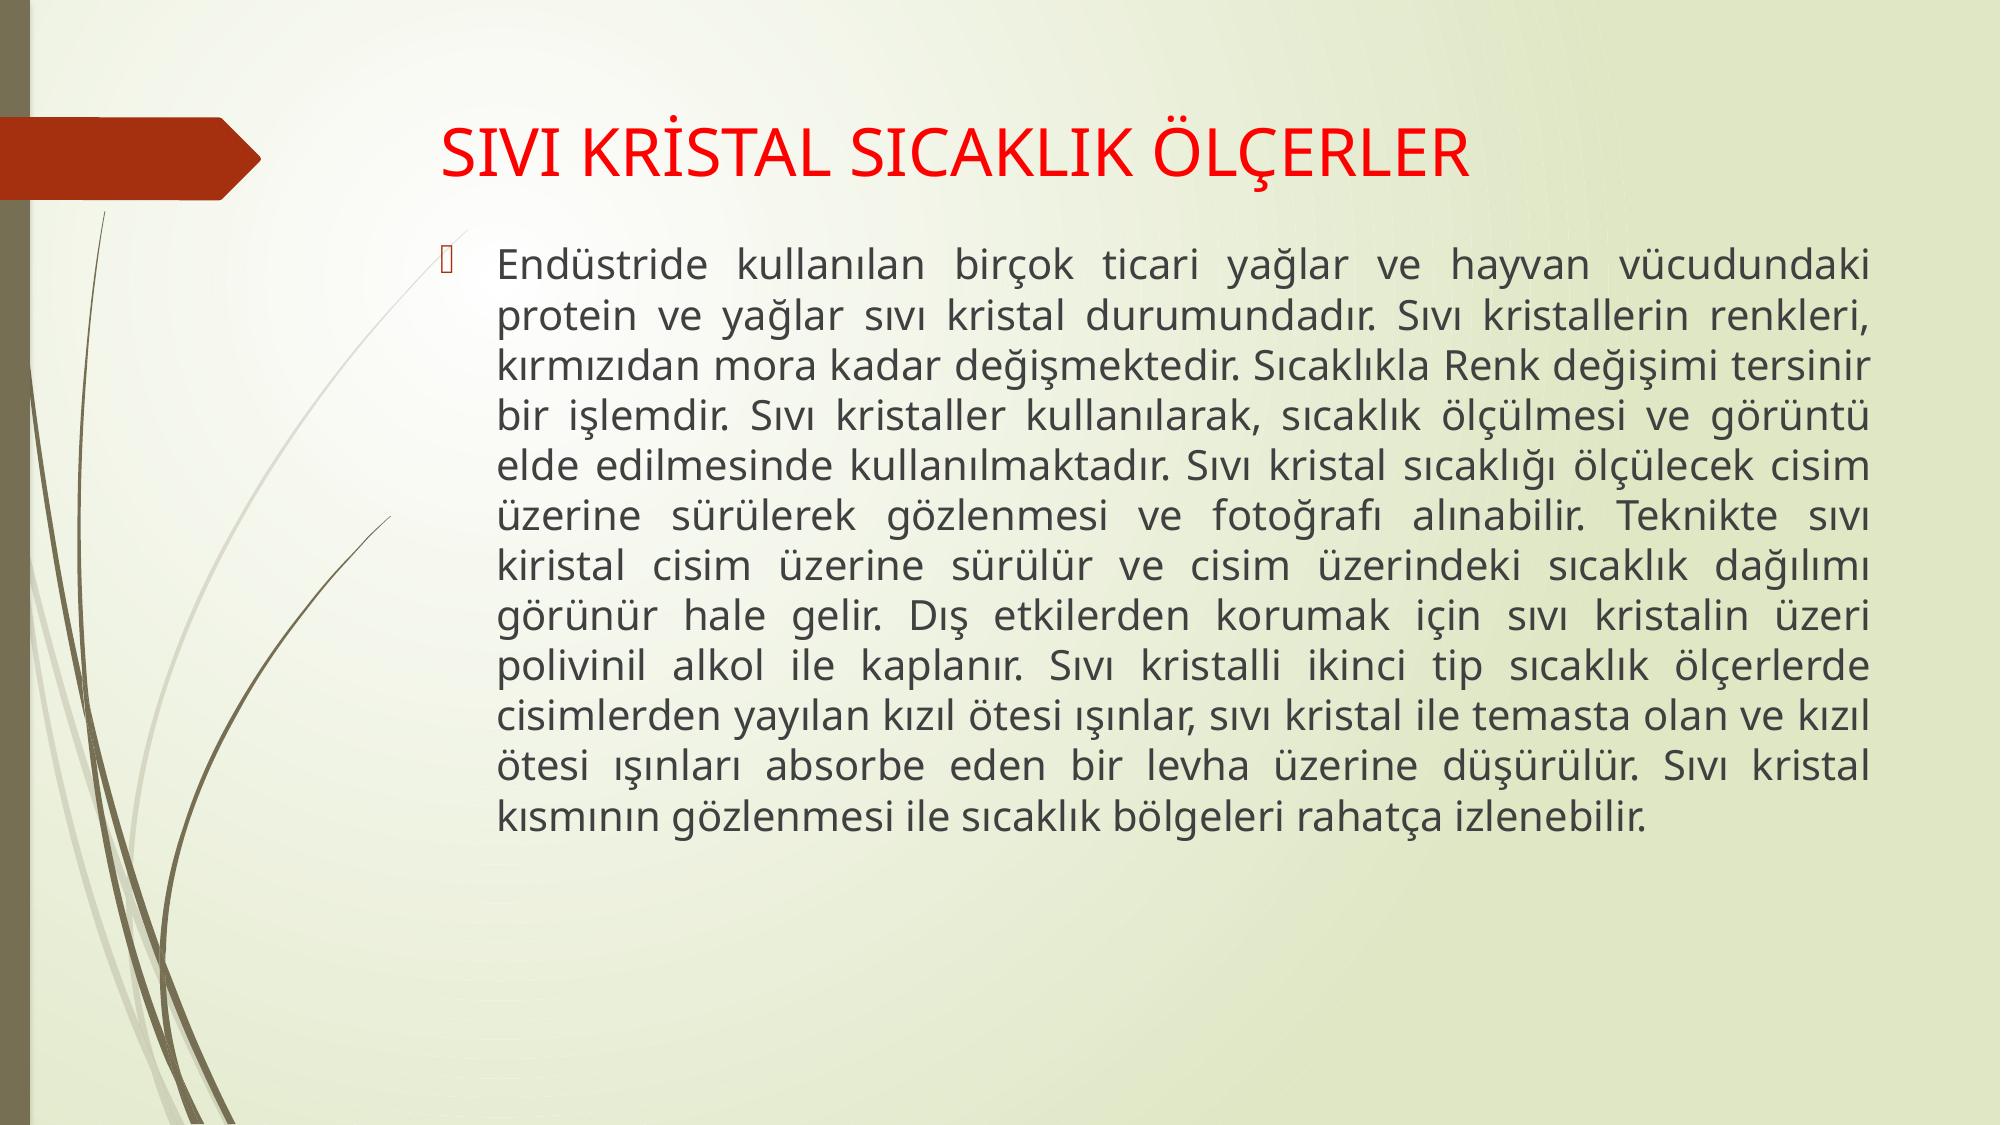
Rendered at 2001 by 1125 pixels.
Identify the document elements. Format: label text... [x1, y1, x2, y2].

title SIVI KRİSTAL SICAKLIK ÖLÇERLER [425, 102, 1888, 230]
list Endüstride kullanılan birçok ticari yağlar ve hayvan vücudundaki protein ve yağlar sıvı kristal durumundadır. Sıvı kristallerin renkleri, kırmızıdan mora kadar değişmektedir. Sıcaklıkla Renk değişimi tersinir bir işlemdir. Sıvı kristaller kullanılarak, sıcaklık ölçülmesi ve görüntü elde edilmesinde kullanılmaktadır. Sıvı kristal sıcaklığı ölçülecek cisim üzerine sürülerek gözlenmesi ve fotoğrafı alınabilir. Teknikte sıvı kiristal cisim üzerine sürülür ve cisim üzerindeki sıcaklık dağılımı görünür hale gelir. Dış etkilerden korumak için sıvı kristalin üzeri polivinil alkol ile kaplanır. Sıvı kristalli ikinci tip sıcaklık ölçerlerde cisimlerden yayılan kızıl ötesi ışınlar, sıvı kristal ile temasta olan ve kızıl ötesi ışınları absorbe eden bir levha üzerine düşürülür. Sıvı kristal kısmının gözlenmesi ile sıcaklık bölgeleri rahatça izlenebilir. [424, 230, 1888, 970]
